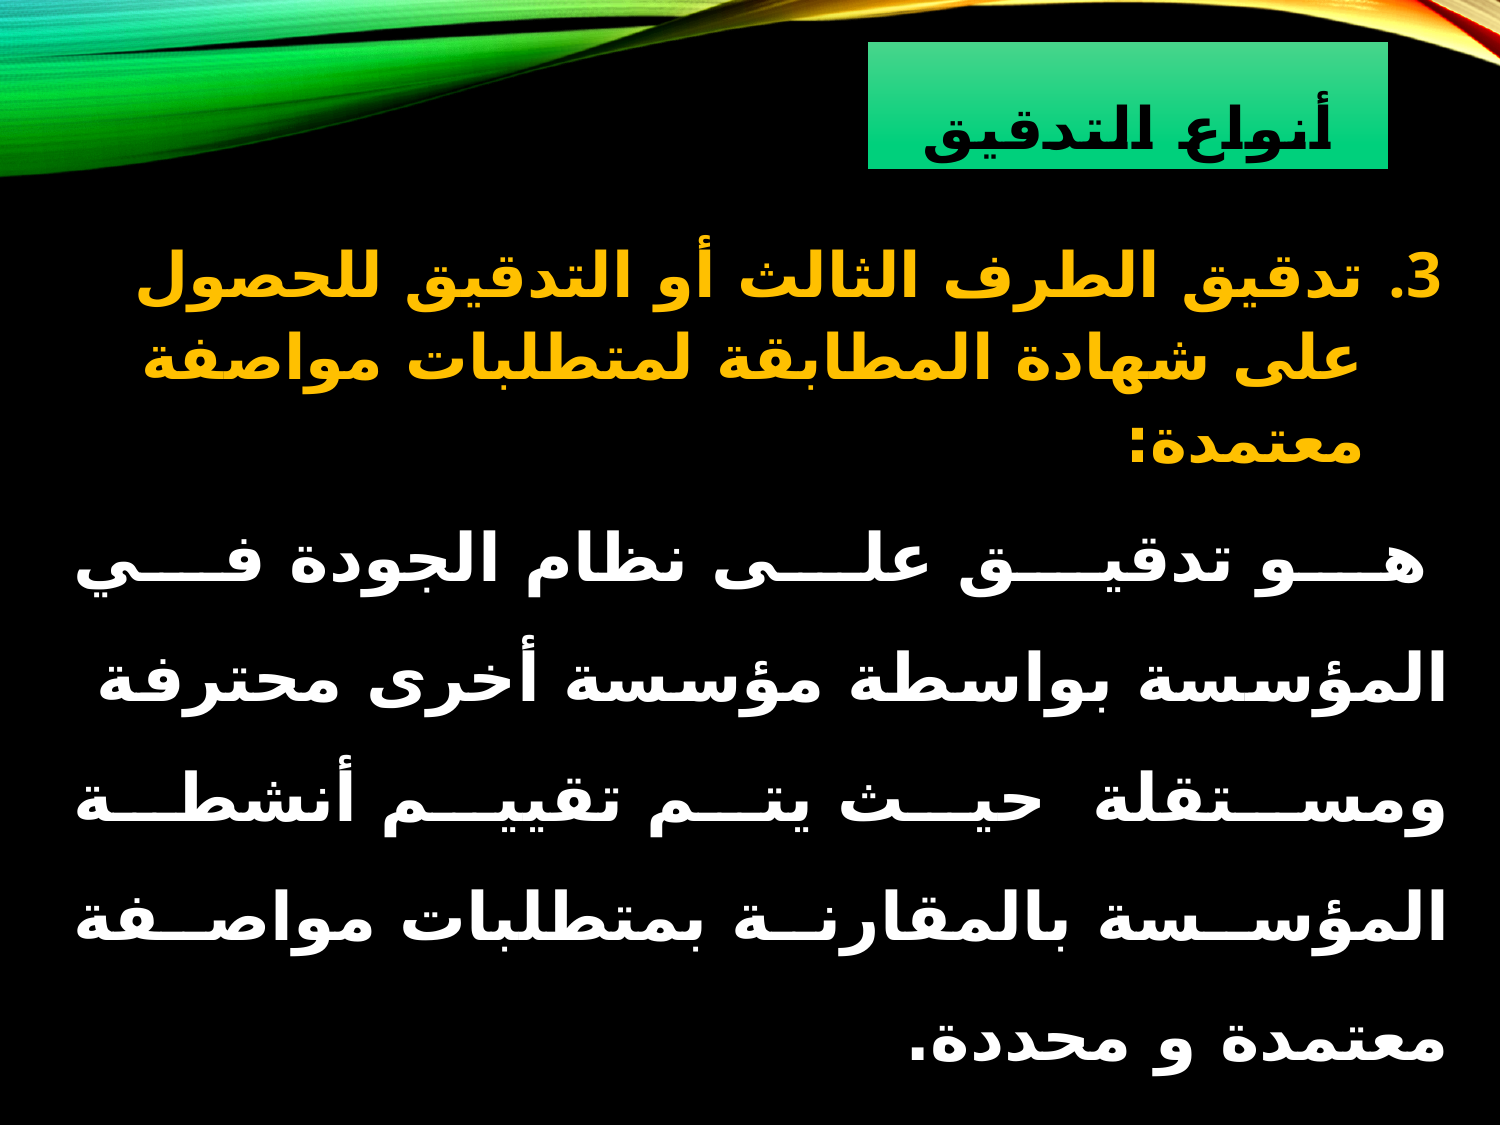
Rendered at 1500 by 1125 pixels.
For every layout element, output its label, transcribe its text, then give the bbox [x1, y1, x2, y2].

text_box أنواع التدقيق [868, 42, 1388, 169]
picture [0, 0, 1500, 178]
text_box تدقيق الطرف الثالث أو التدقيق للحصول على شهادة المطابقة لمتطلبات مواصفة معتمدة: هو تدقيق على نظام الجودة في المؤسسة بواسطة مؤسسة أخرى محترفة ومستقلة حيث يتم تقييم أنشطة المؤسسة بالمقارنة بمتطلبات مواصفة معتمدة و محددة. [58, 219, 1465, 1067]
